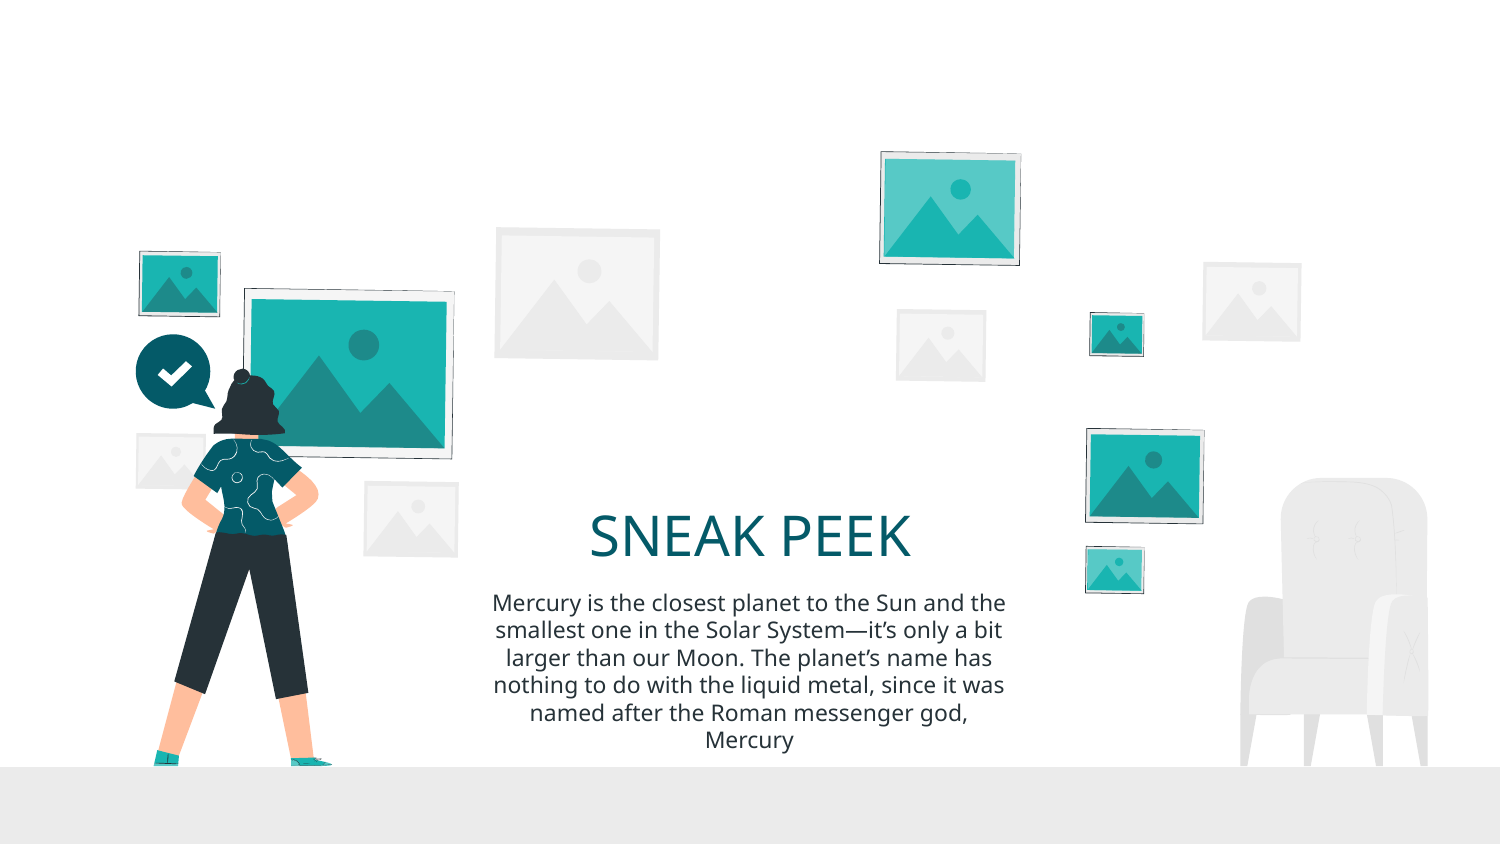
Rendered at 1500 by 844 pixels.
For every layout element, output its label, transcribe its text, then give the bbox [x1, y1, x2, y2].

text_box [132, 334, 337, 767]
subtitle Mercury is the closest planet to the Sun and the smallest one in the Solar System—it’s only a bit larger than our Moon. The planet’s name has nothing to do with the liquid metal, since it was named after the Roman messenger god, Mercury [469, 573, 1029, 755]
title SNEAK PEEK [470, 481, 1030, 583]
